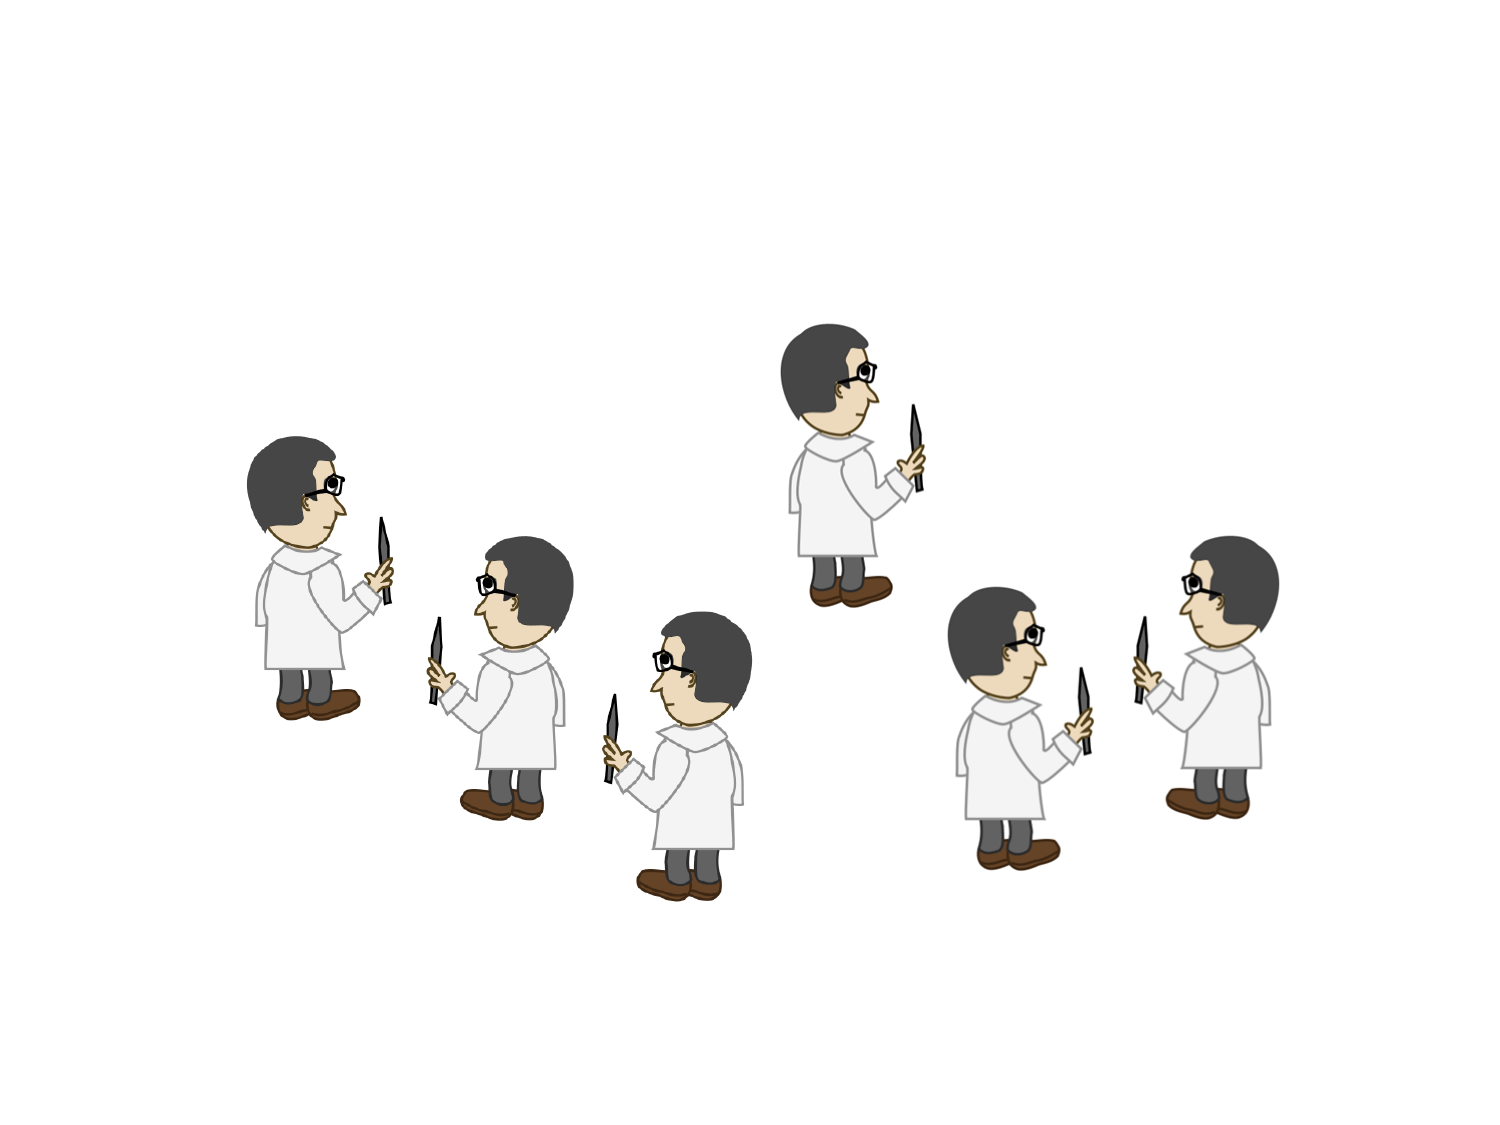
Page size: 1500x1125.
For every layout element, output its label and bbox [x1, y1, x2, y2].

picture [232, 424, 409, 732]
picture [412, 312, 1108, 913]
picture [1118, 524, 1294, 832]
